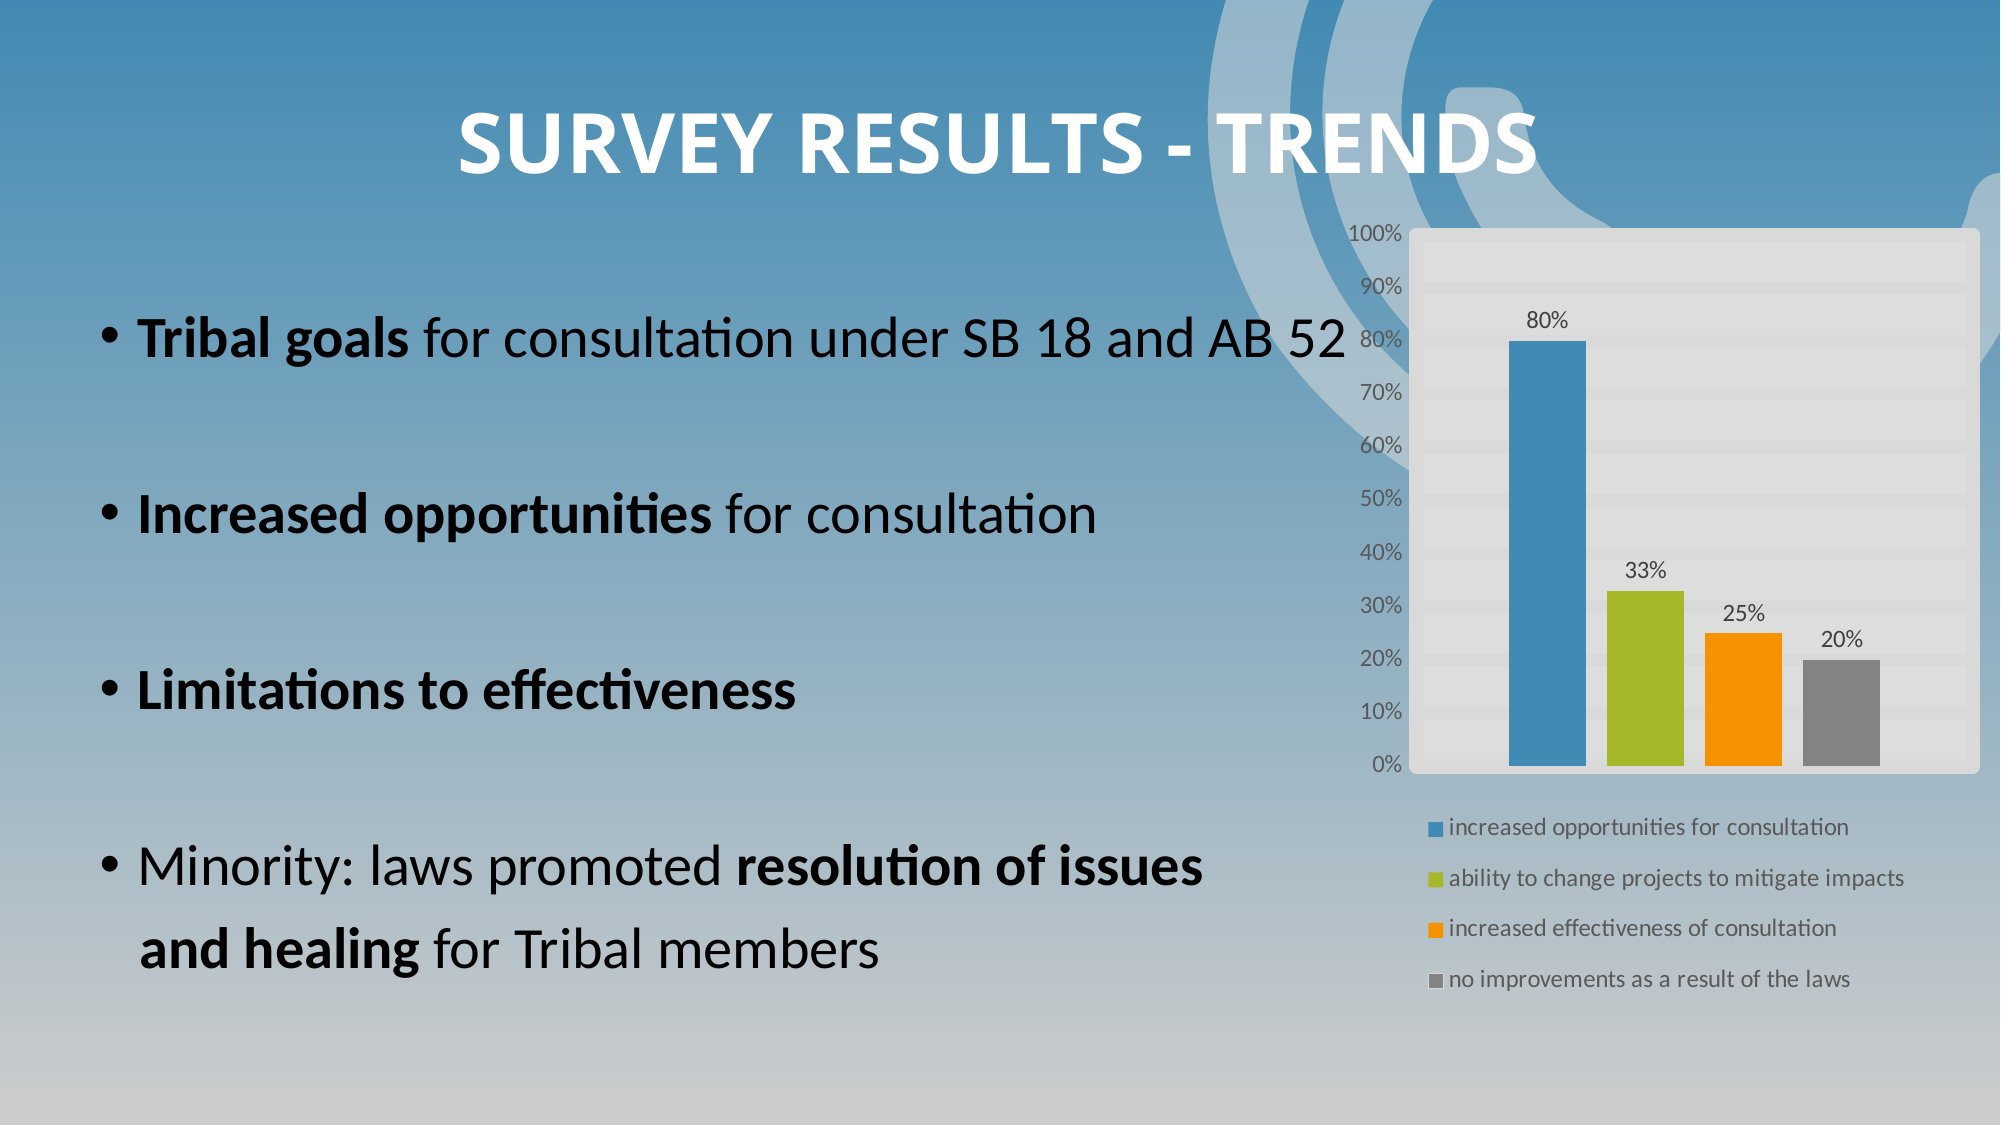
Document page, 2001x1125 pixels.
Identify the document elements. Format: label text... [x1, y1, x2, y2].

list Tribal goals for consultation under SB 18 and AB 52 Increased opportunities for consultation Limitations to effectiveness Minority: laws promoted resolution of issues and healing for Tribal members [84, 299, 1268, 1014]
chart [1268, 176, 1980, 1033]
title SURVEY Results - trends [84, 40, 1914, 192]
